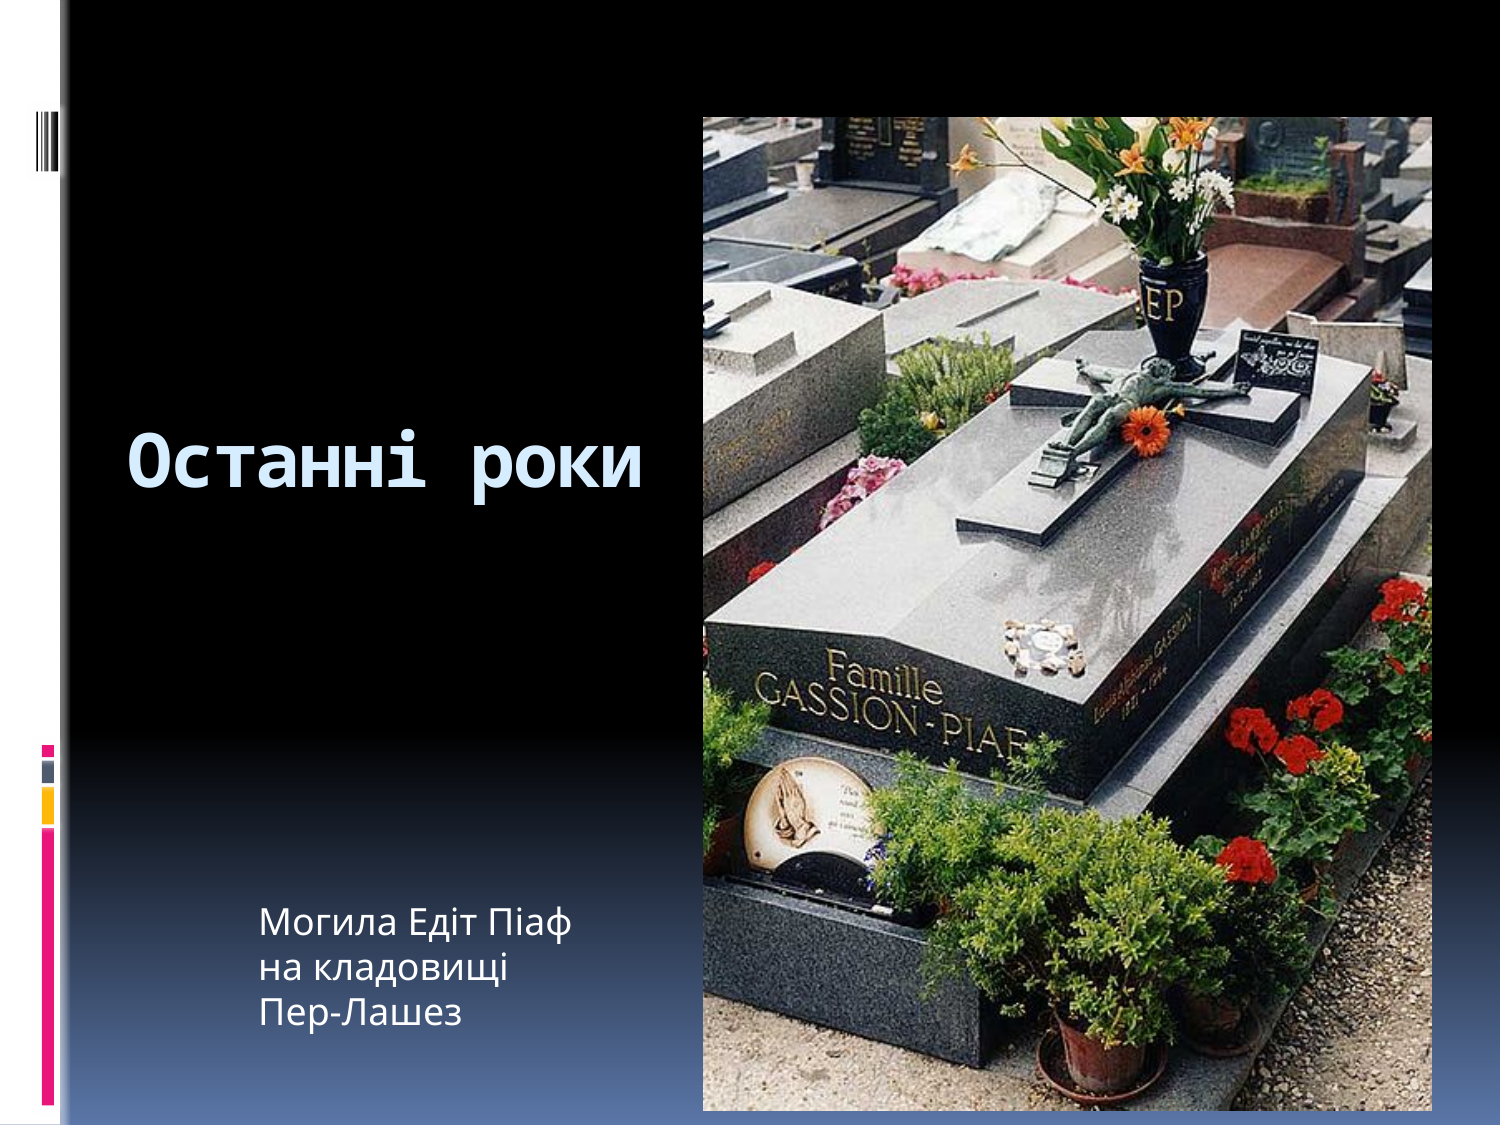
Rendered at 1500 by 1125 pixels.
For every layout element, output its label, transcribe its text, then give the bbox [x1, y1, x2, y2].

list Могила Едіт Піаф на кладовищі Пер-Лашез [234, 890, 614, 1054]
title Останні роки [112, 407, 693, 598]
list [702, 116, 1432, 1112]
